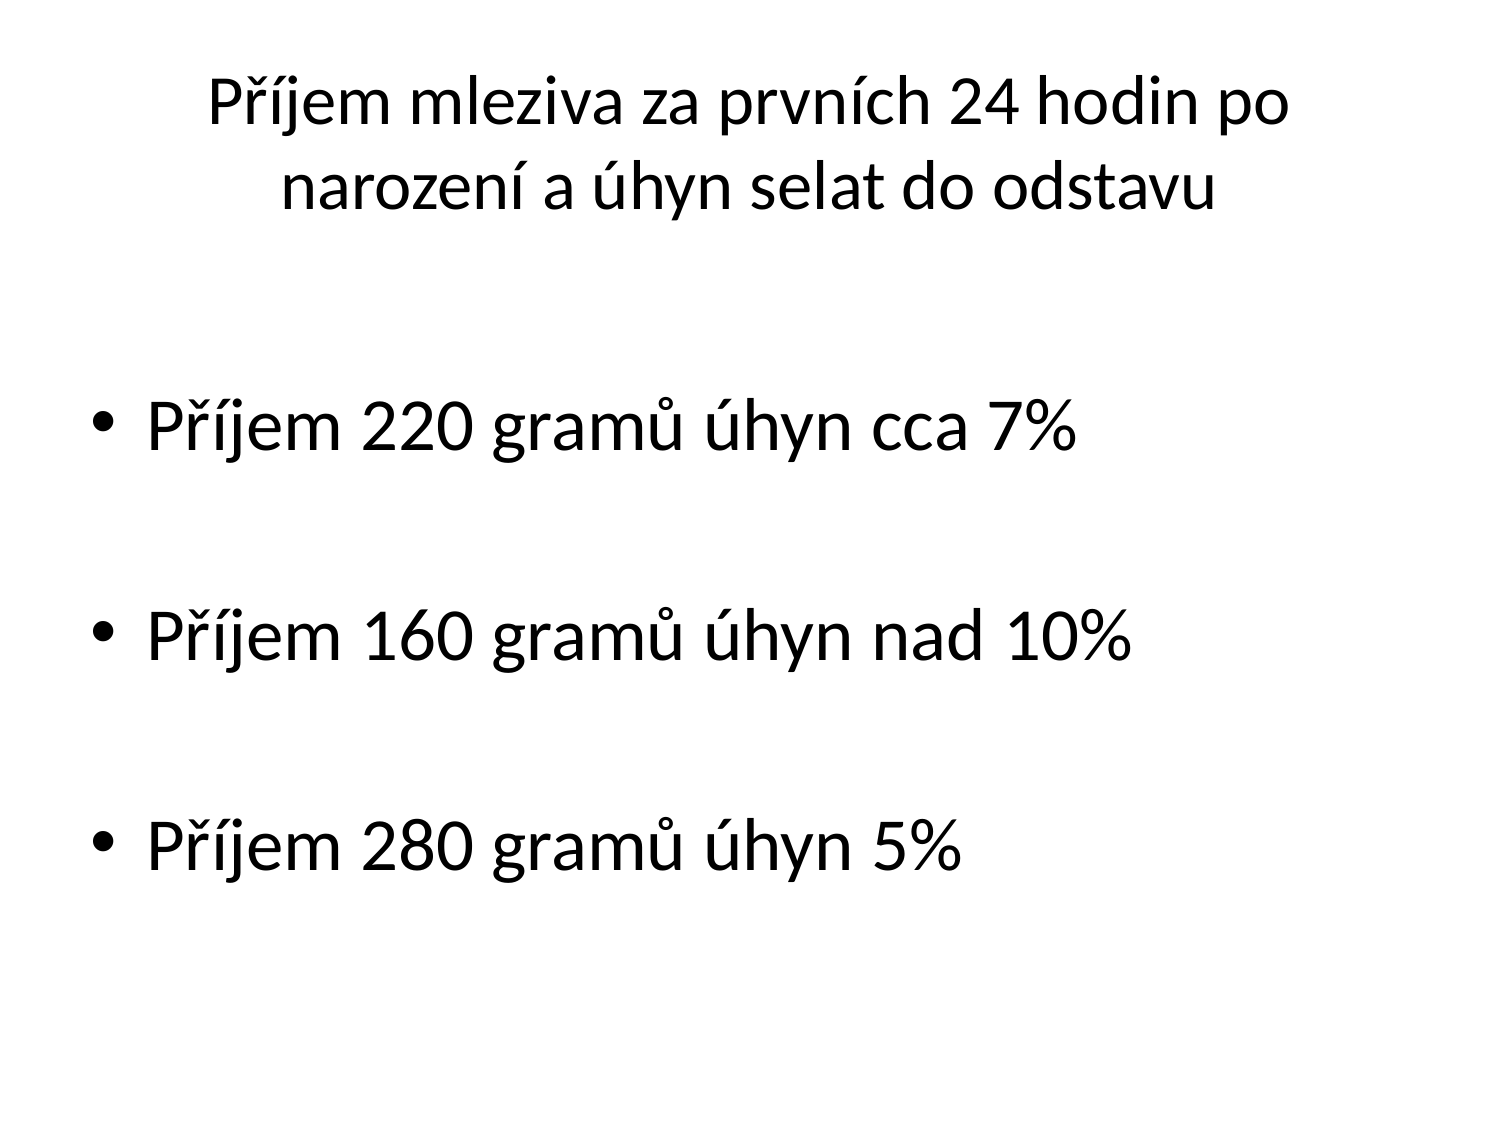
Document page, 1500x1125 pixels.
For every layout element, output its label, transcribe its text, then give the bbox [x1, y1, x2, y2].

list Příjem 220 gramů úhyn cca 7% Příjem 160 gramů úhyn nad 10% Příjem 280 gramů úhyn 5% [75, 262, 1425, 1005]
title Příjem mleziva za prvních 24 hodin po narození a úhyn selat do odstavu [75, 45, 1425, 233]
